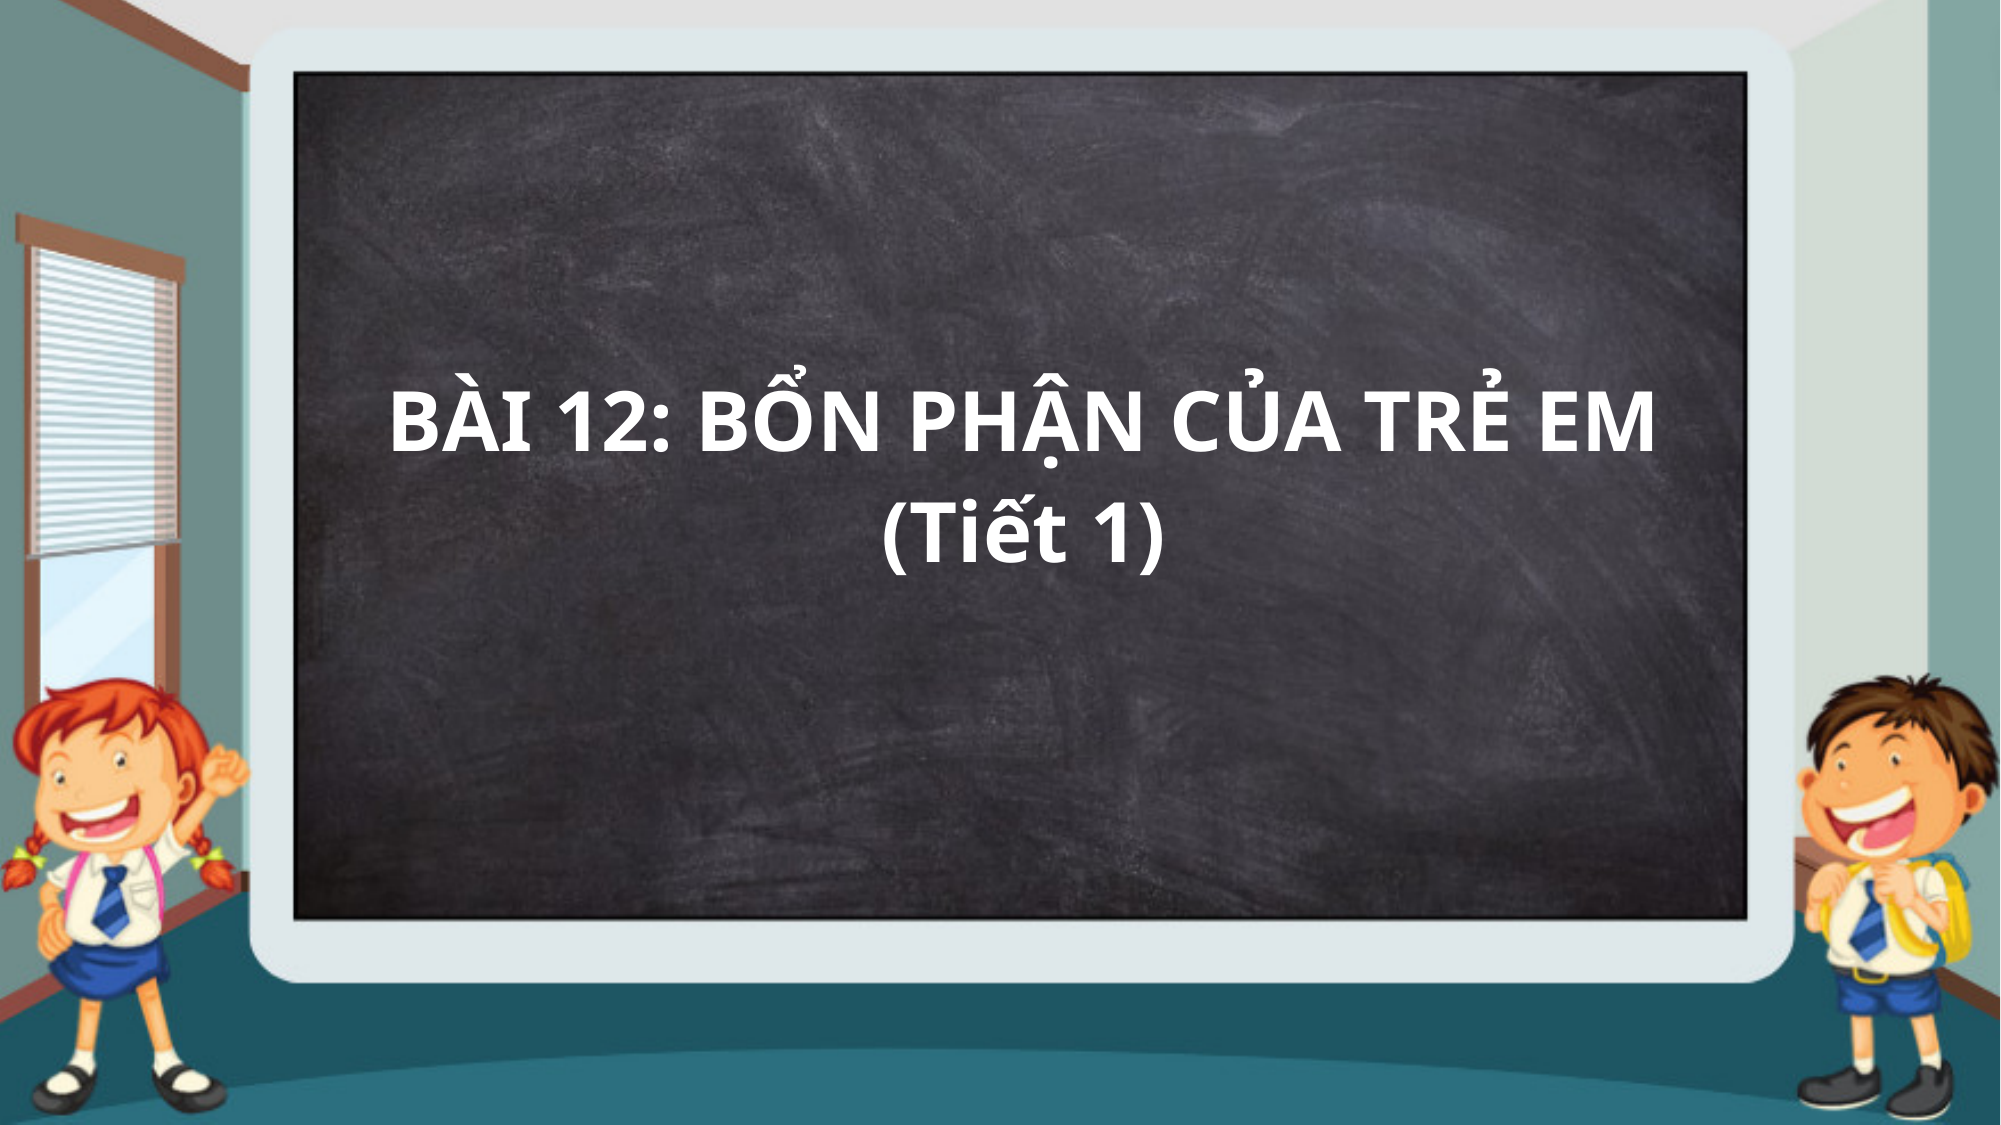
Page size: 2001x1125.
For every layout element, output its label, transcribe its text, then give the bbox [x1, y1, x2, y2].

picture [0, 0, 2001, 1125]
subtitle BÀI 12: BỔN PHẬN CỦA TRẺ EM (Tiết 1) [144, 250, 1903, 523]
